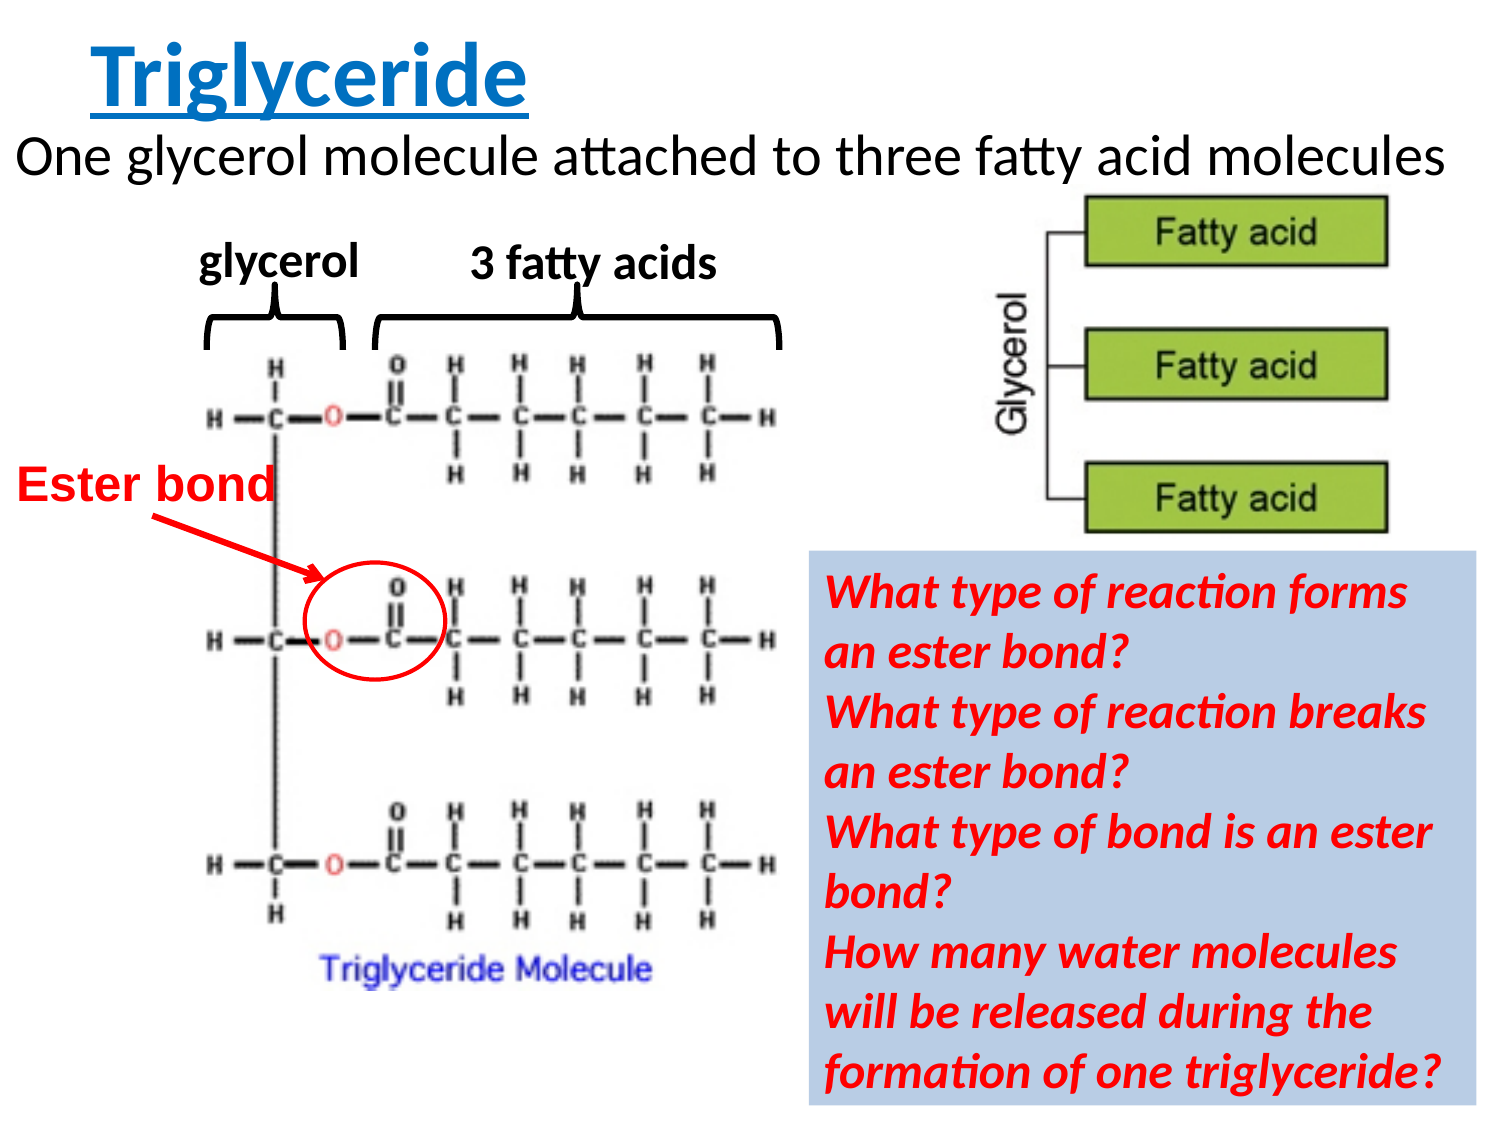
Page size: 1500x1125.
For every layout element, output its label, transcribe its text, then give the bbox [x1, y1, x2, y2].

text_box glycerol [183, 219, 376, 295]
picture [962, 184, 1464, 576]
text_box 3 fatty acids [454, 222, 774, 298]
text_box [374, 298, 781, 349]
title Triglyceride [75, 0, 1425, 109]
text_box What type of reaction forms an ester bond? What type of reaction breaks an ester bond? What type of bond is an ester bond? How many water molecules will be released during the formation of one triglyceride? [808, 550, 1477, 1106]
picture [204, 349, 780, 991]
list One glycerol molecule attached to three fatty acid molecules [0, 109, 1500, 986]
text_box [205, 295, 344, 348]
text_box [152, 515, 326, 580]
text_box Ester bond [1, 444, 199, 520]
